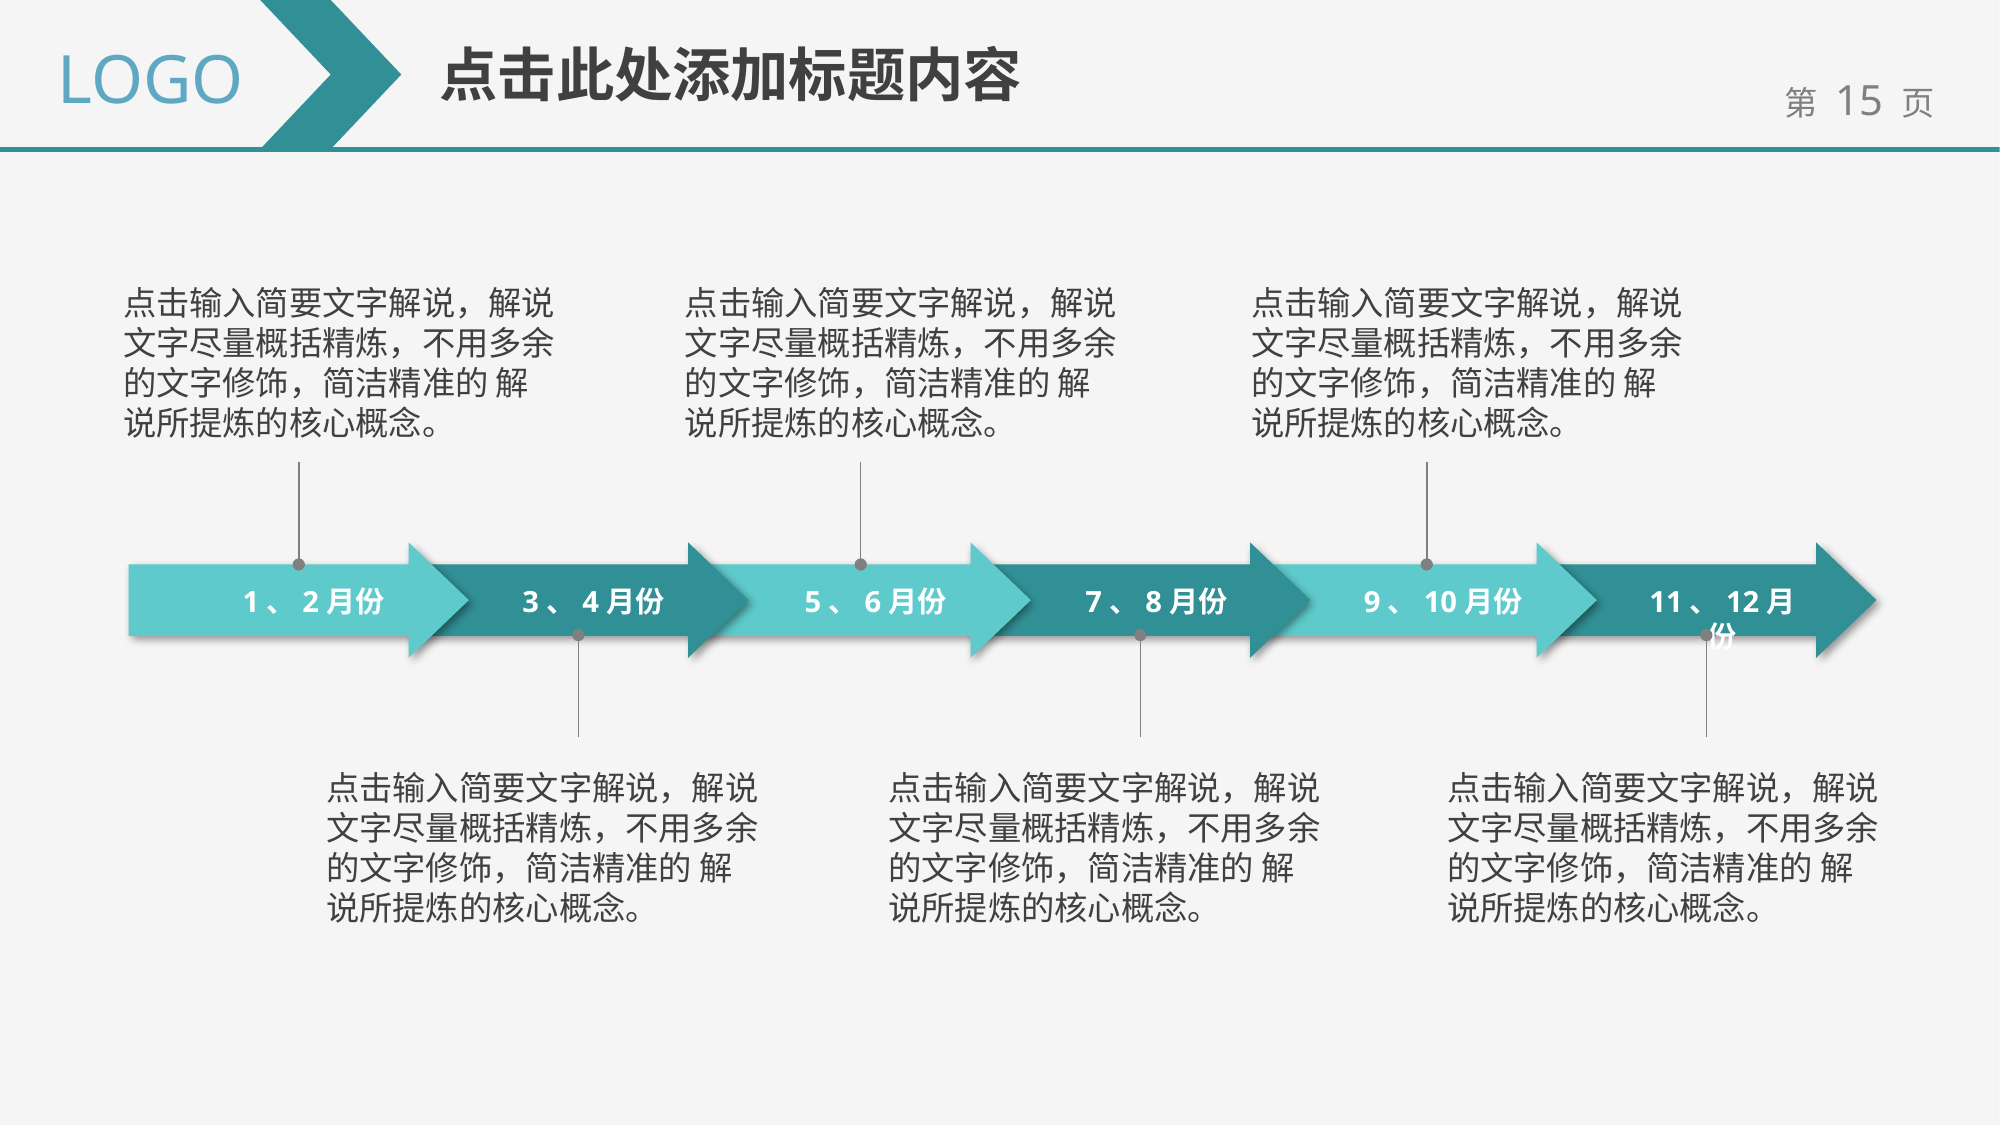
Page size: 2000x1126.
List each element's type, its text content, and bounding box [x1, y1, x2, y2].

text_box 3、4月份 [496, 573, 691, 629]
text_box [1002, 540, 1313, 660]
text_box 5、6月份 [778, 573, 973, 629]
text_box 点击输入简要文字解说，解说文字尽量概括精炼，不用多余的文字修饰，简洁精准的 解说所提炼的核心概念。 [326, 767, 761, 927]
text_box LOGO [42, 29, 259, 125]
text_box 点击输入简要文字解说，解说文字尽量概括精炼，不用多余的文字修饰，简洁精准的 解说所提炼的核心概念。 [888, 767, 1323, 927]
text_box [1567, 540, 1879, 651]
text_box 点击输入简要文字解说，解说文字尽量概括精炼，不用多余的文字修饰，简洁精准的 解说所提炼的核心概念。 [1251, 282, 1685, 443]
text_box [258, 0, 403, 148]
text_box [1282, 540, 1600, 660]
text_box 点击输入简要文字解说，解说文字尽量概括精炼，不用多余的文字修饰，简洁精准的 解说所提炼的核心概念。 [685, 282, 1119, 443]
text_box 点击输入简要文字解说，解说文字尽量概括精炼，不用多余的文字修饰，简洁精准的 解说所提炼的核心概念。 [1447, 767, 1882, 927]
text_box 点击此处添加标题内容 [424, 31, 1095, 116]
text_box [719, 540, 1033, 660]
text_box 7、8月份 [1051, 573, 1262, 629]
text_box 11、12月份 [1617, 573, 1827, 664]
text_box 点击输入简要文字解说，解说文字尽量概括精炼，不用多余的文字修饰，简洁精准的 解说所提炼的核心概念。 [123, 282, 557, 443]
text_box 1、2月份 [216, 573, 411, 629]
text_box [126, 540, 471, 660]
text_box 9、10月份 [1336, 573, 1551, 629]
text_box [439, 540, 751, 660]
